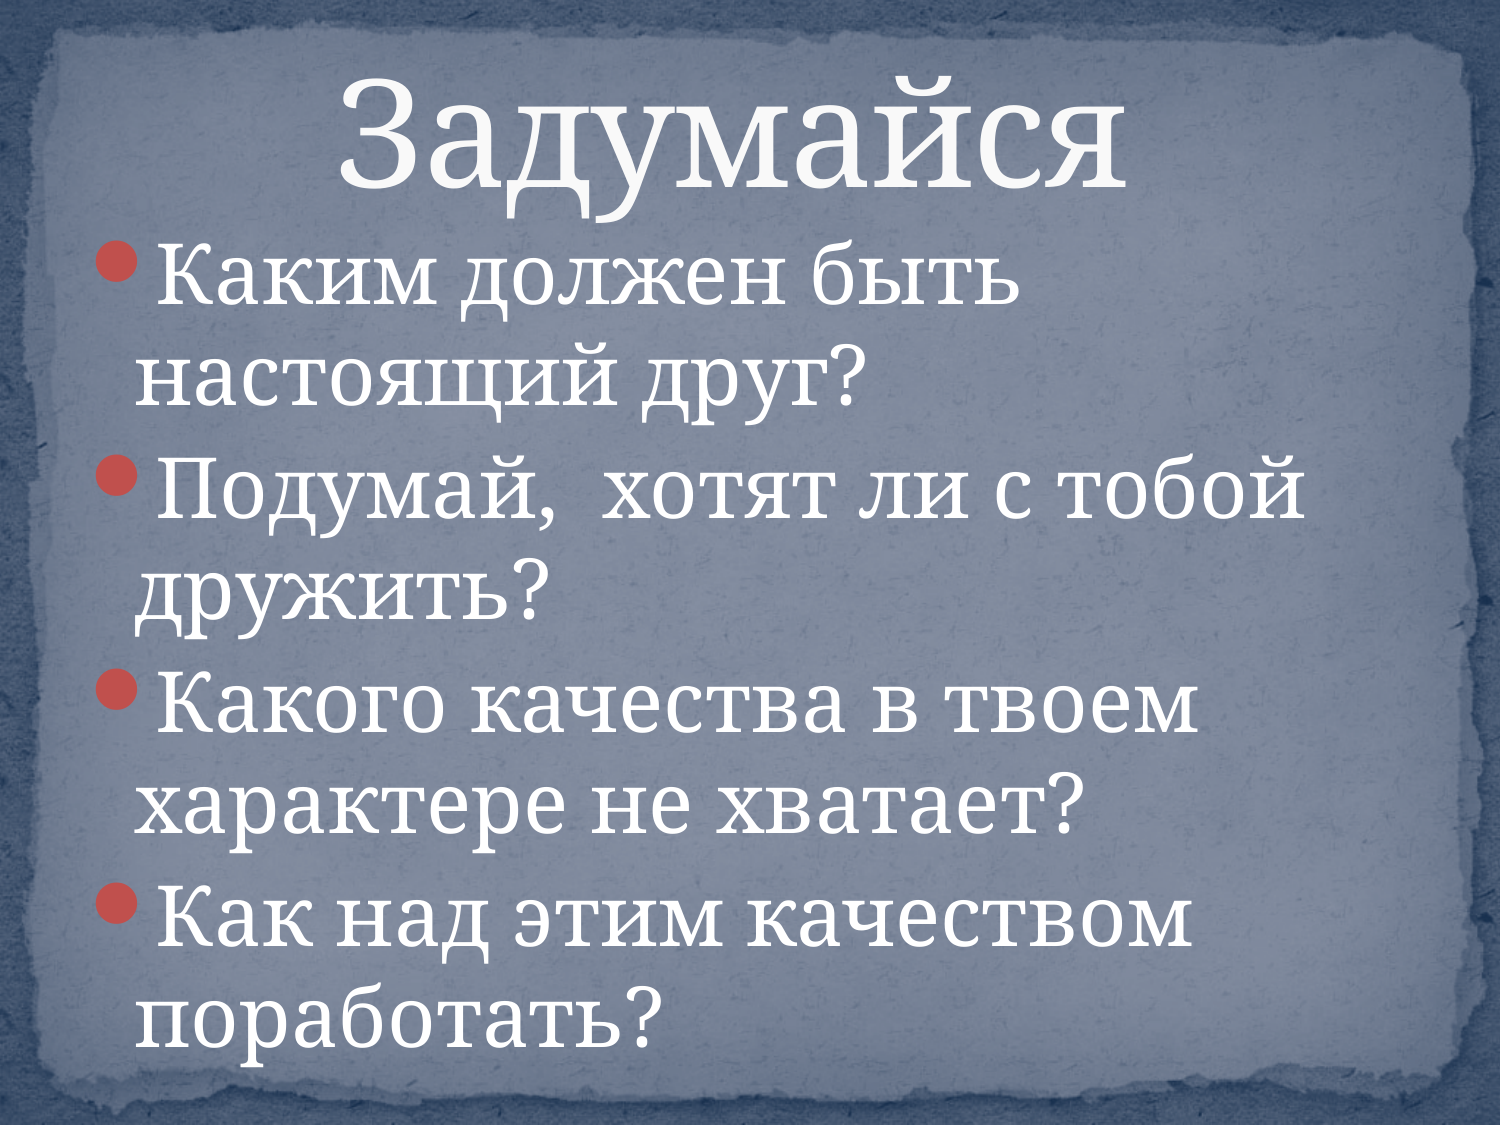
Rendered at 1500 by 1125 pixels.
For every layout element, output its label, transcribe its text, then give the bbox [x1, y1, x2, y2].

title Задумайся [74, 24, 1425, 225]
list Каким должен быть настоящий друг? Подумай, хотят ли с тобой дружить? Какого качества в твоем характере не хватает? Как над этим качеством поработать? [75, 225, 1425, 1075]
